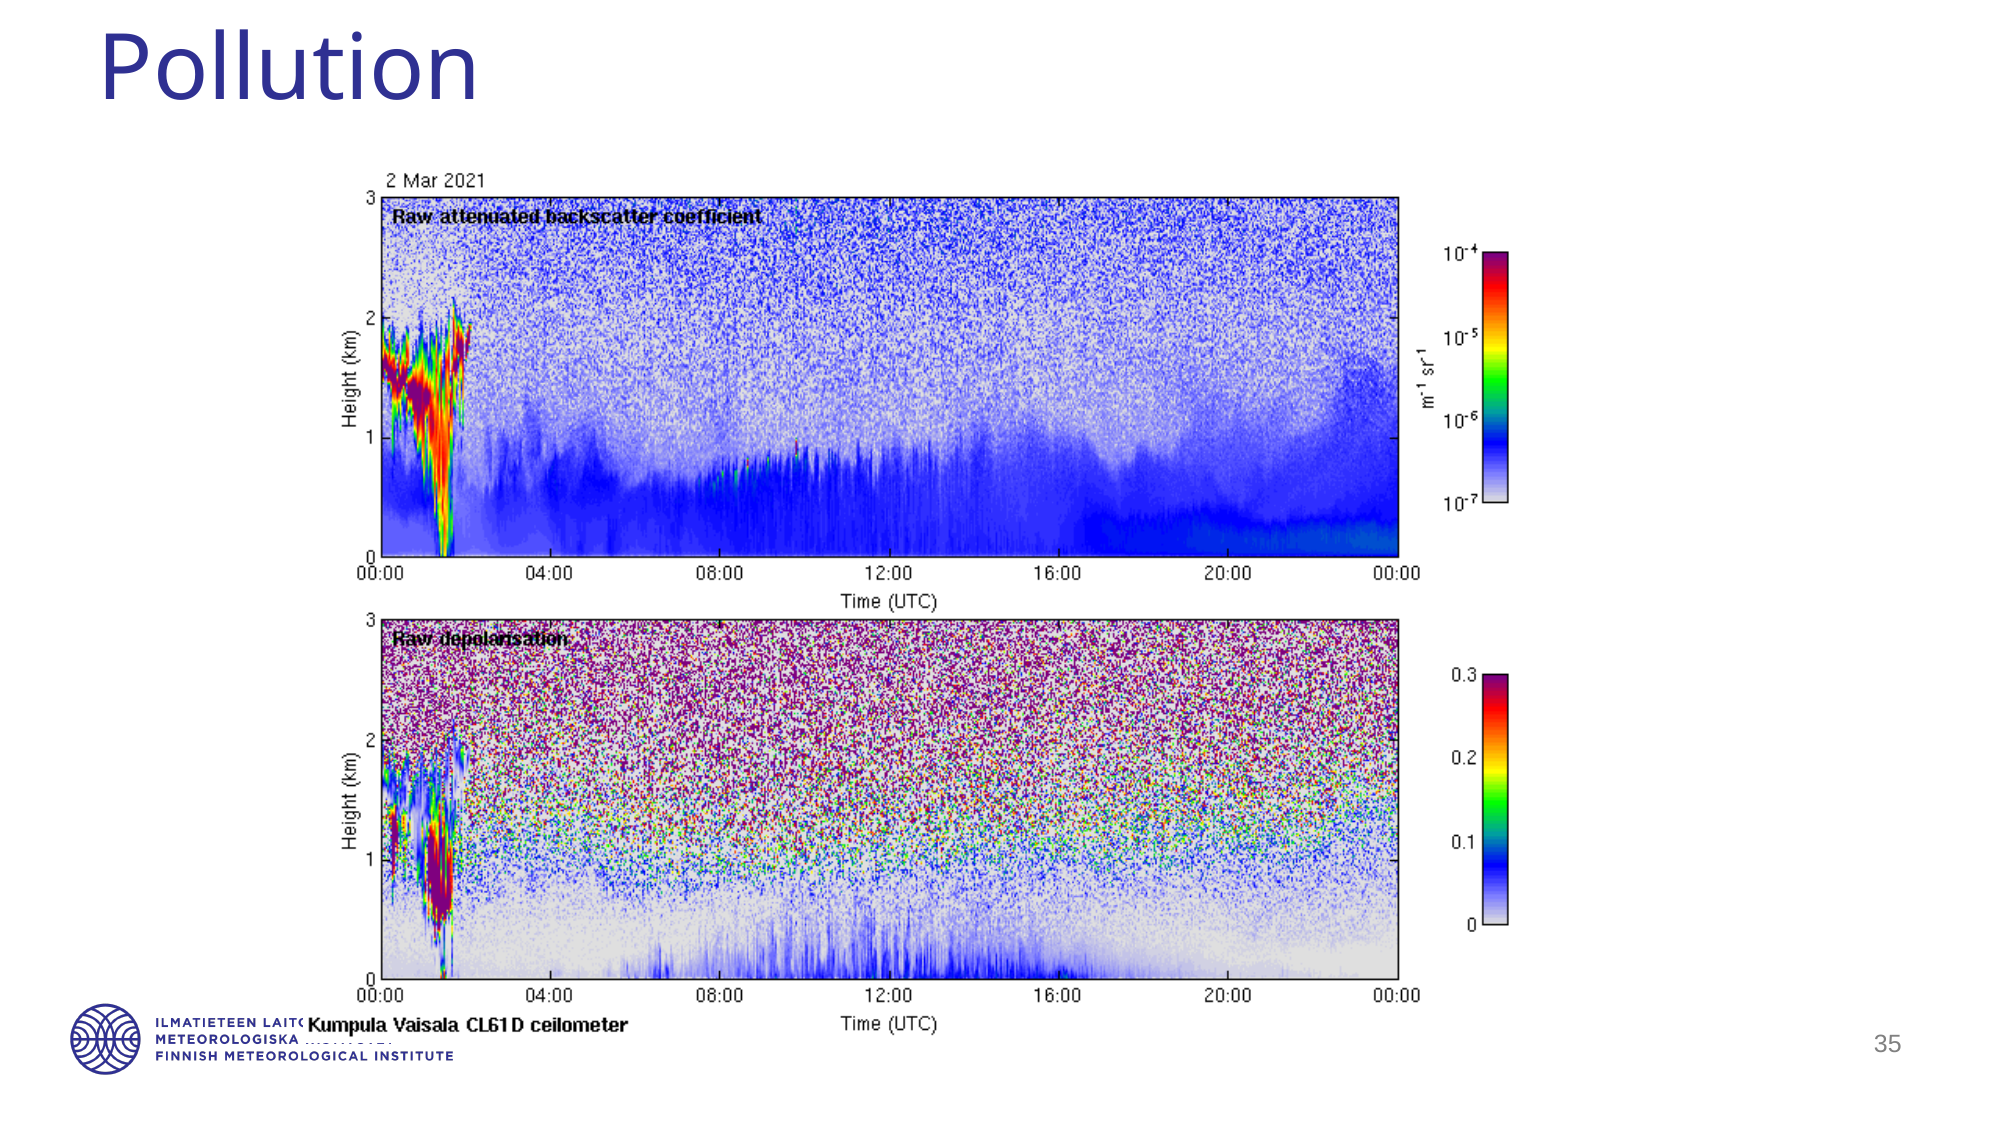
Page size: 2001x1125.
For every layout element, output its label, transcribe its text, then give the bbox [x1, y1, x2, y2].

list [303, 136, 1523, 1043]
title Pollution [82, 11, 1914, 129]
slide_number 35 [1783, 1012, 1917, 1073]
picture [70, 1003, 453, 1075]
